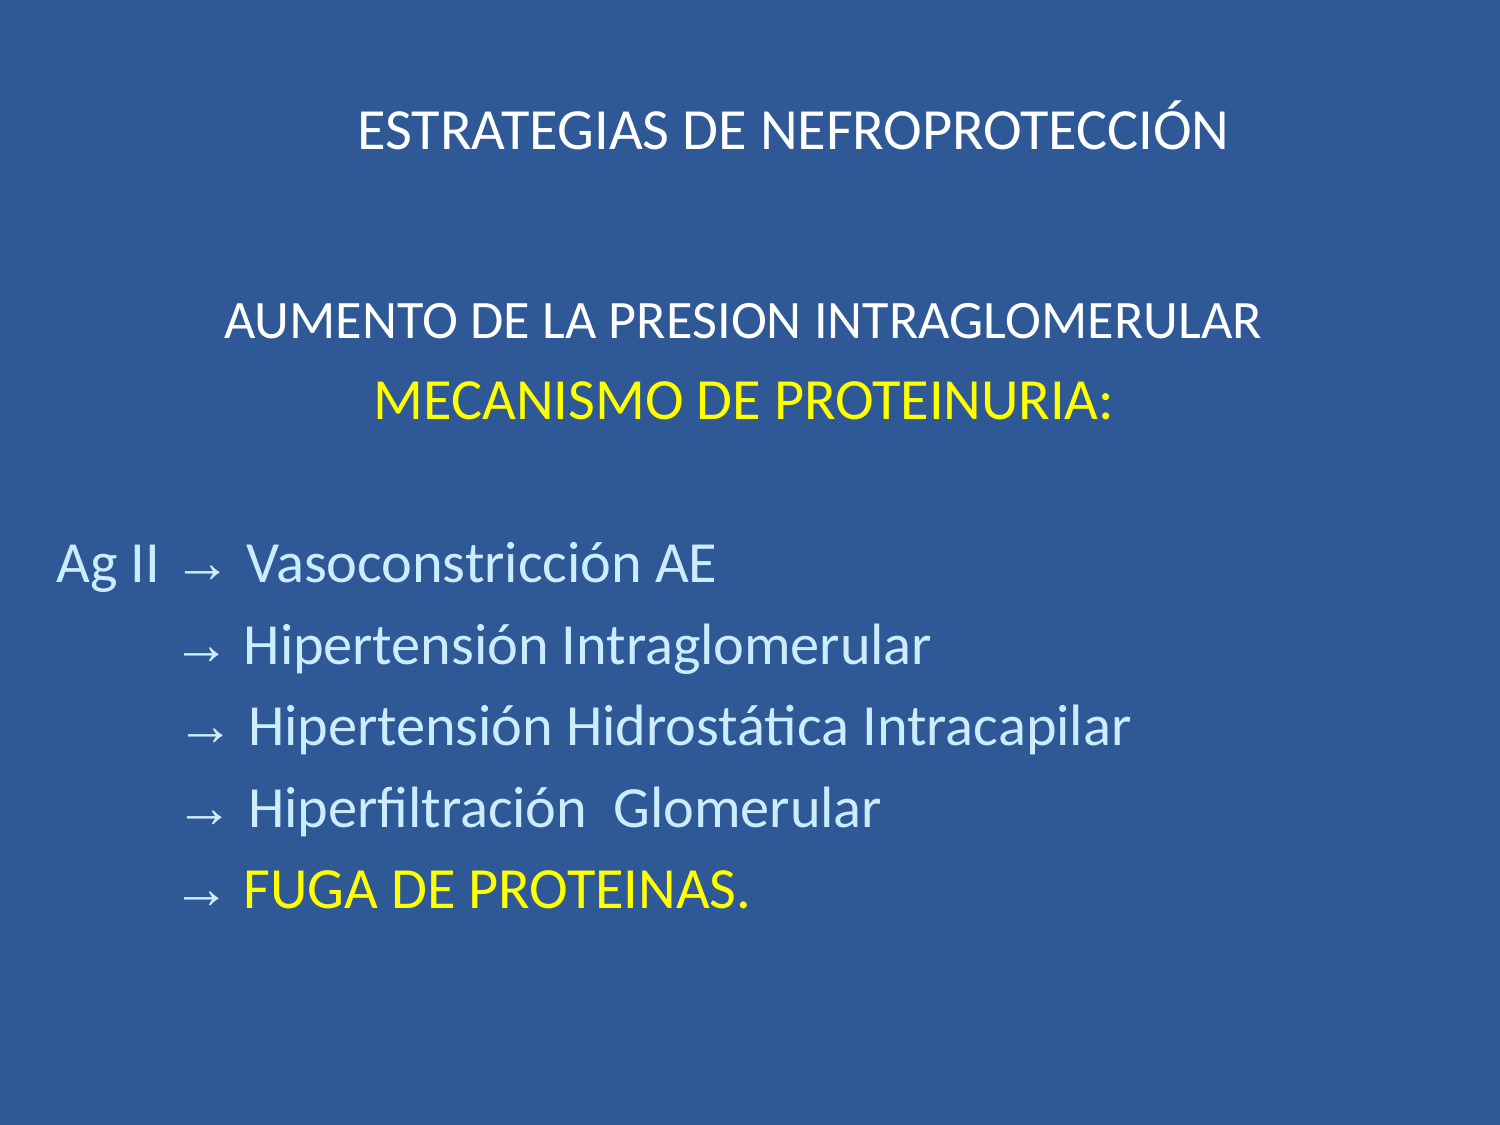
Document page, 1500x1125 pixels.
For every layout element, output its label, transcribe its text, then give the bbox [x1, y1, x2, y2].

list AUMENTO DE LA PRESION INTRAGLOMERULAR MECANISMO DE PROTEINURIA: Ag II → Vasoconstricción AE → Hipertensión Intraglomerular → Hipertensión Hidrostática Intracapilar → Hiperfiltración Glomerular → FUGA DE PROTEINAS. [41, 196, 1447, 1059]
title ESTRATEGIAS DE NEFROPROTECCIÓN [174, 55, 1413, 196]
